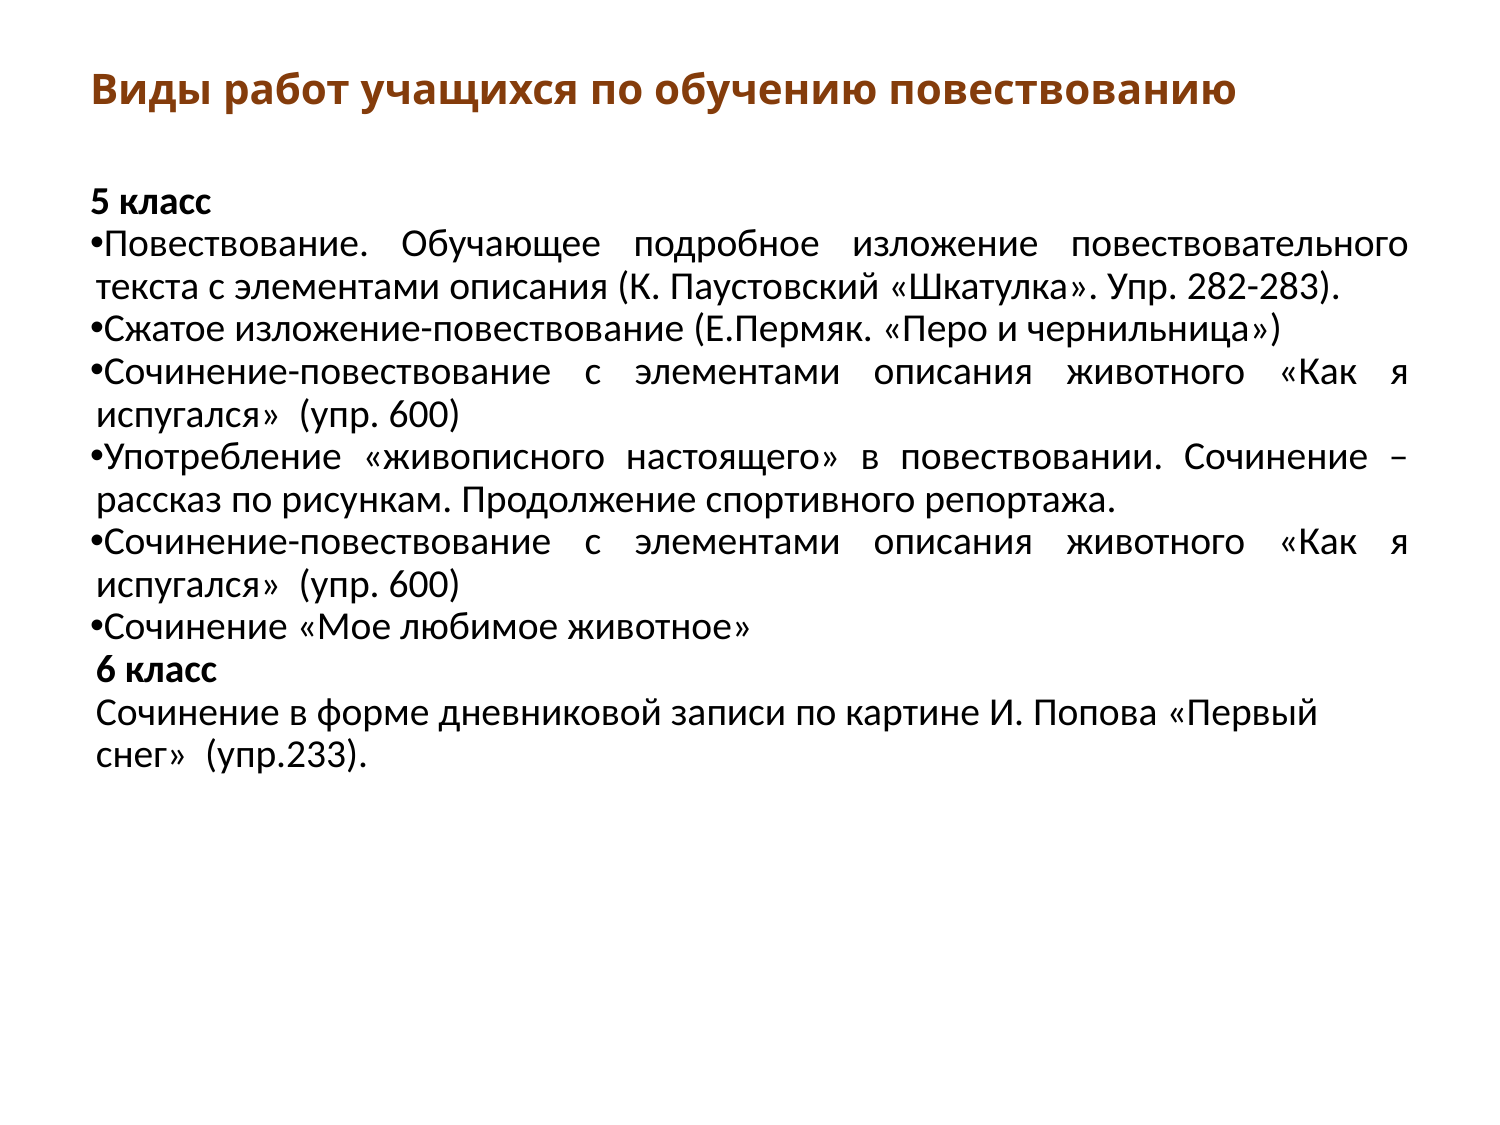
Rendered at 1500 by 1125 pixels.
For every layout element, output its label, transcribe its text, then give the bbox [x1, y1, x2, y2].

title Виды работ учащихся по обучению повествованию [75, 45, 1425, 138]
list 5 класс Повествование. Обучающее подробное изложение повествовательного текста с элементами описания (К. Паустовский «Шкатулка». Упр. 282-283). Сжатое изложение-повествование (Е.Пермяк. «Перо и чернильница») Сочинение-повествование с элементами описания животного «Как я испугался» (упр. 600) Употребление «живописного настоящего» в повествовании. Сочинение – рассказ по рисункам. Продолжение спортивного репортажа. Сочинение-повествование с элементами описания животного «Как я испугался» (упр. 600) Сочинение «Мое любимое животное» 6 класс Сочинение в форме дневниковой записи по картине И. Попова «Первый снег» (упр.233). [75, 172, 1425, 1005]
